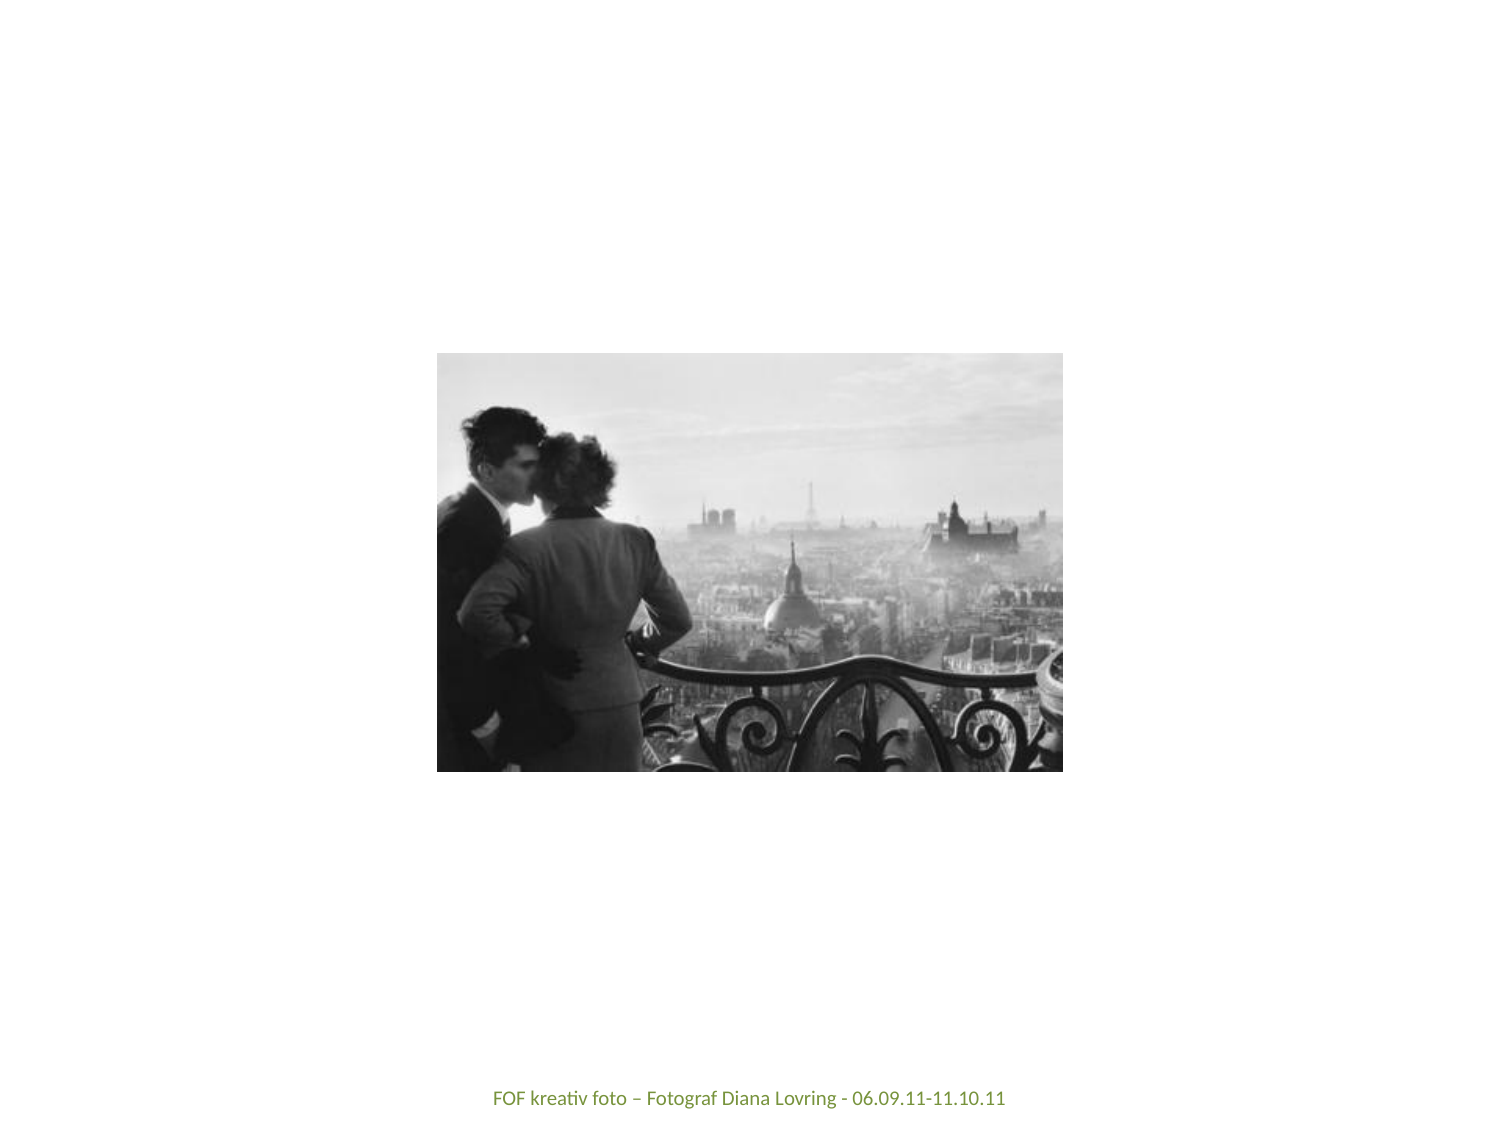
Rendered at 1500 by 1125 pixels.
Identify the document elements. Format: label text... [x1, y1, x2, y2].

text_box FOF kreativ foto – Fotograf Diana Lovring - 06.09.11-11.10.11 [112, 1077, 1388, 1125]
picture [437, 352, 1063, 773]
